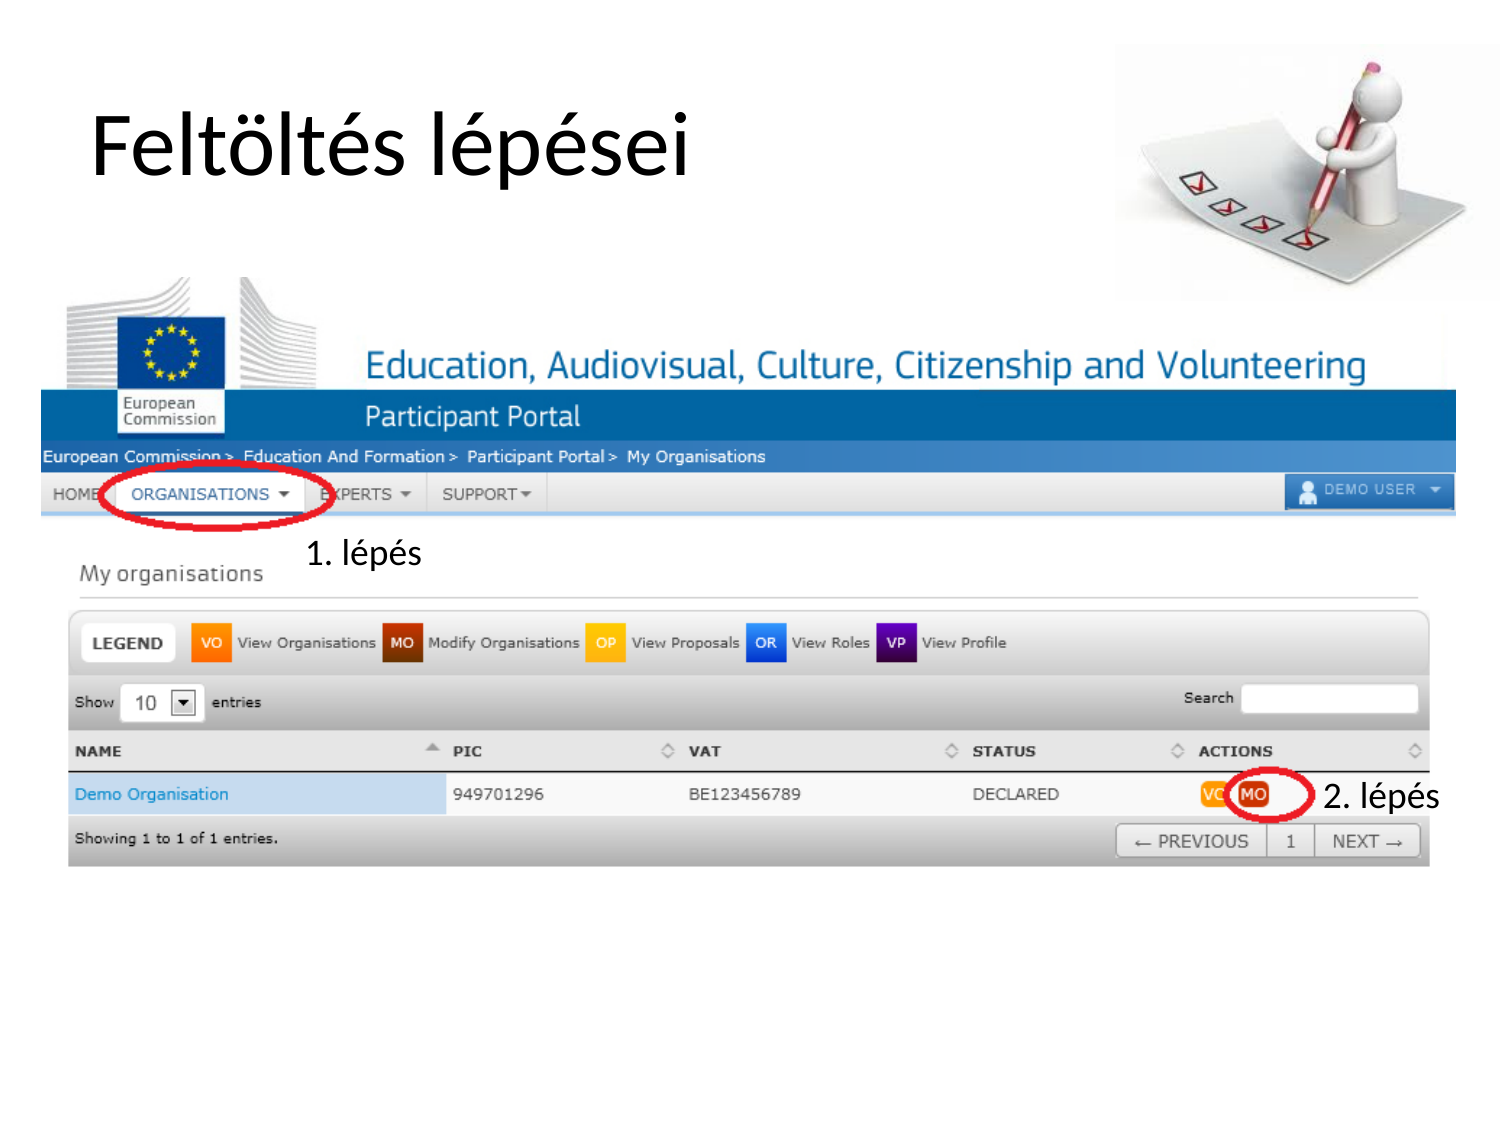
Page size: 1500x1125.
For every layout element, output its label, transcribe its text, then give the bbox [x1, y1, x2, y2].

title Feltöltés lépései [75, 45, 1113, 233]
picture [41, 44, 1500, 946]
